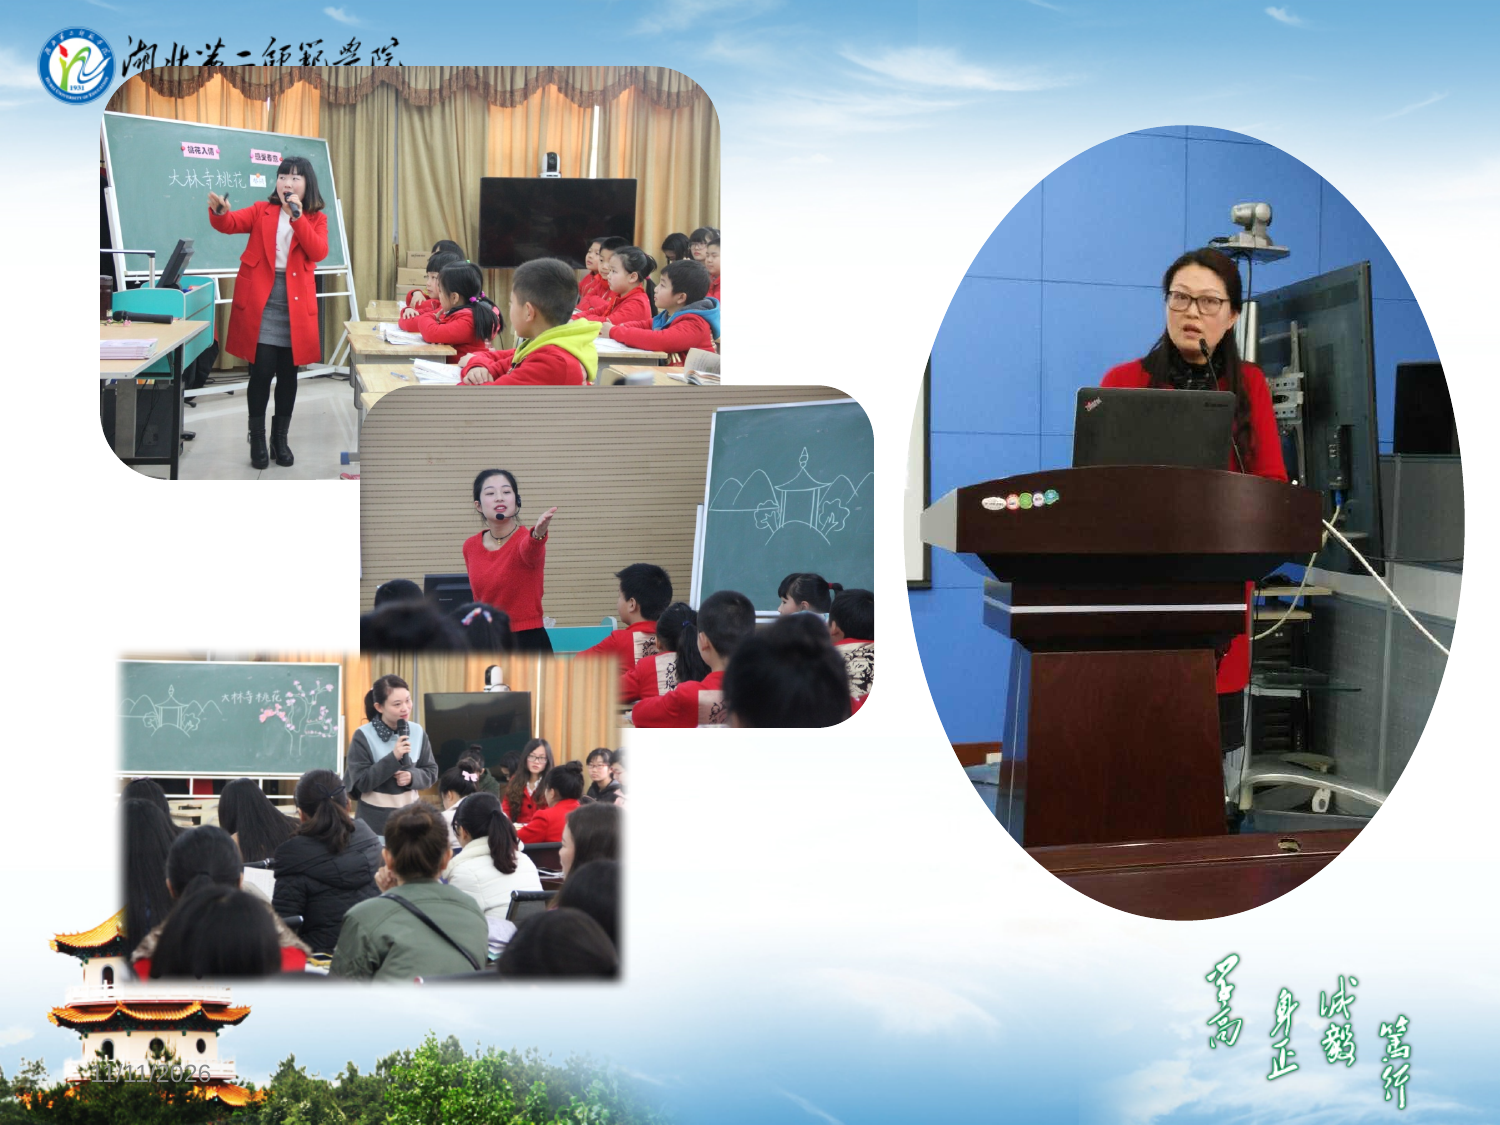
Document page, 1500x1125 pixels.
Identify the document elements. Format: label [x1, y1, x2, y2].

slide_number [74, 1042, 426, 1103]
picture [0, 0, 1500, 1125]
